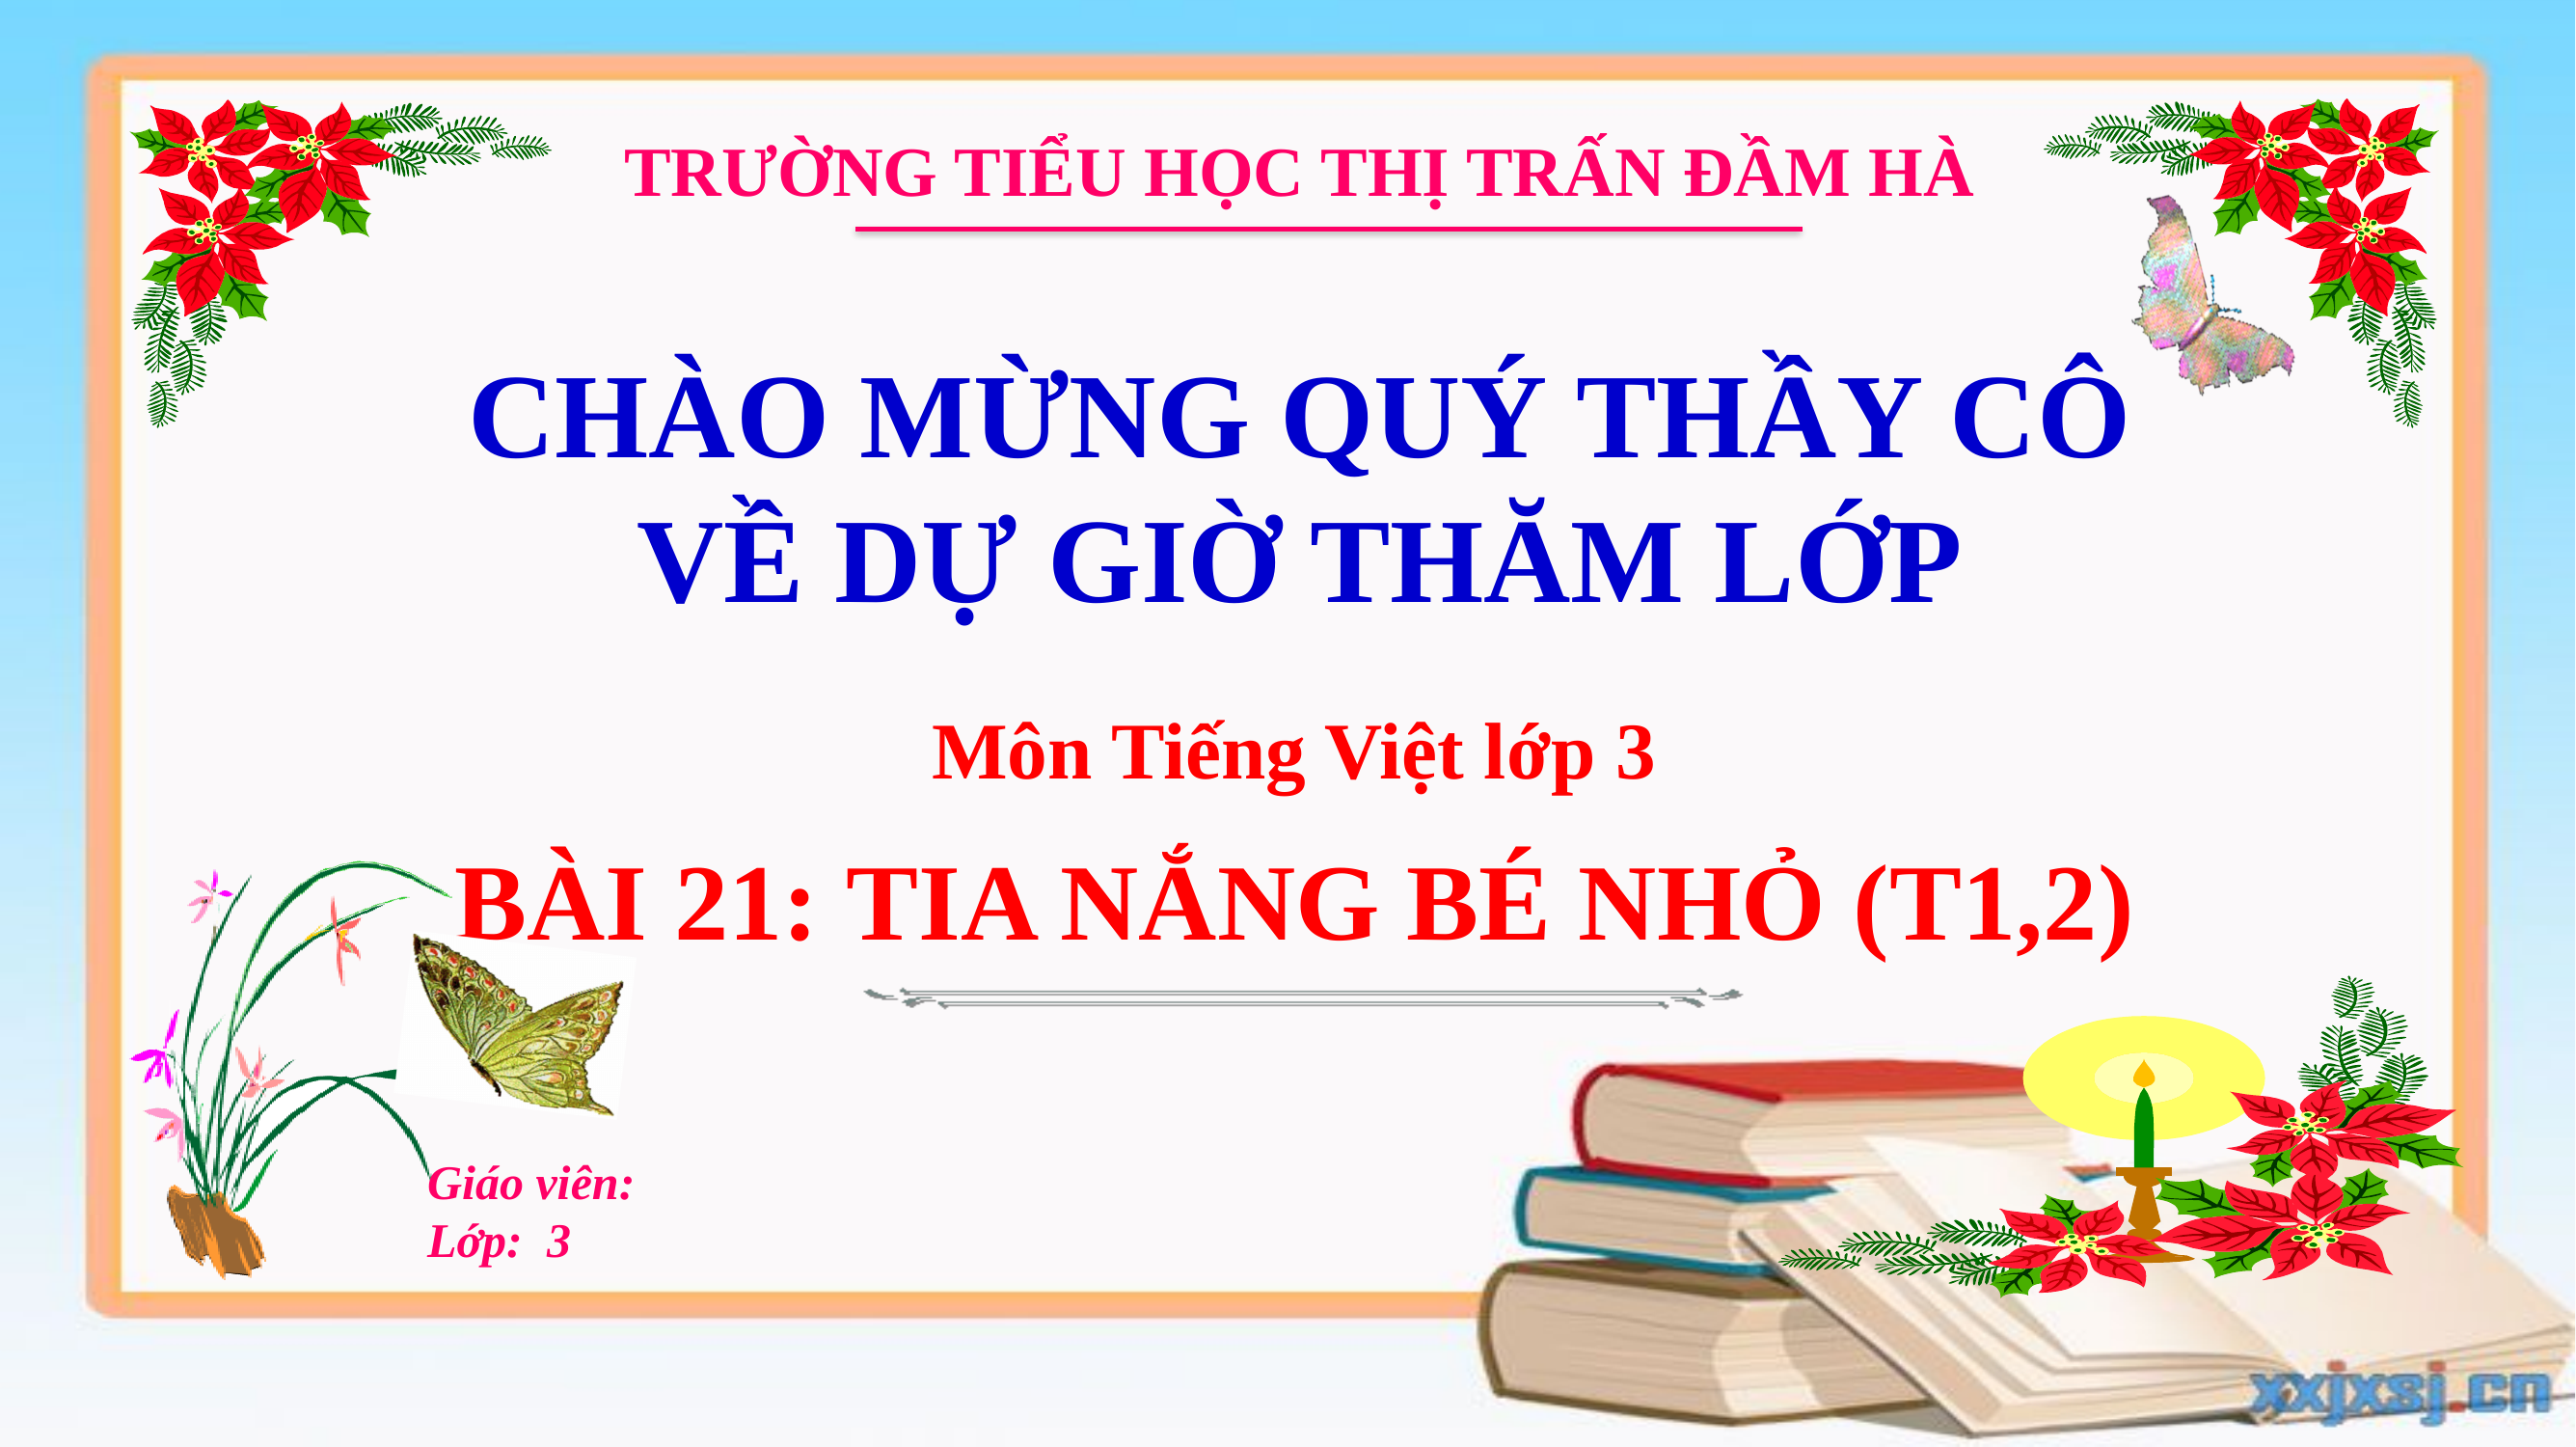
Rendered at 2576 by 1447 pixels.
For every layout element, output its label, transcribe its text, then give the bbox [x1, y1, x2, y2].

picture [0, 0, 2576, 1447]
text_box CHÀO MỪNG QUÝ THẦY CÔ VỀ DỰ GIỜ THĂM LỚP [392, 325, 2208, 639]
text_box Môn Tiếng Việt lớp 3 BÀI 21: TIA NẮNG BÉ NHỎ (T1,2) [393, 687, 2194, 973]
text_box TRƯỜNG TIỂU HỌC THỊ TRẤN ĐẦM HÀ [510, 114, 2071, 222]
text_box Giáo viên: Lớp: 3 [456, 1139, 1350, 1278]
